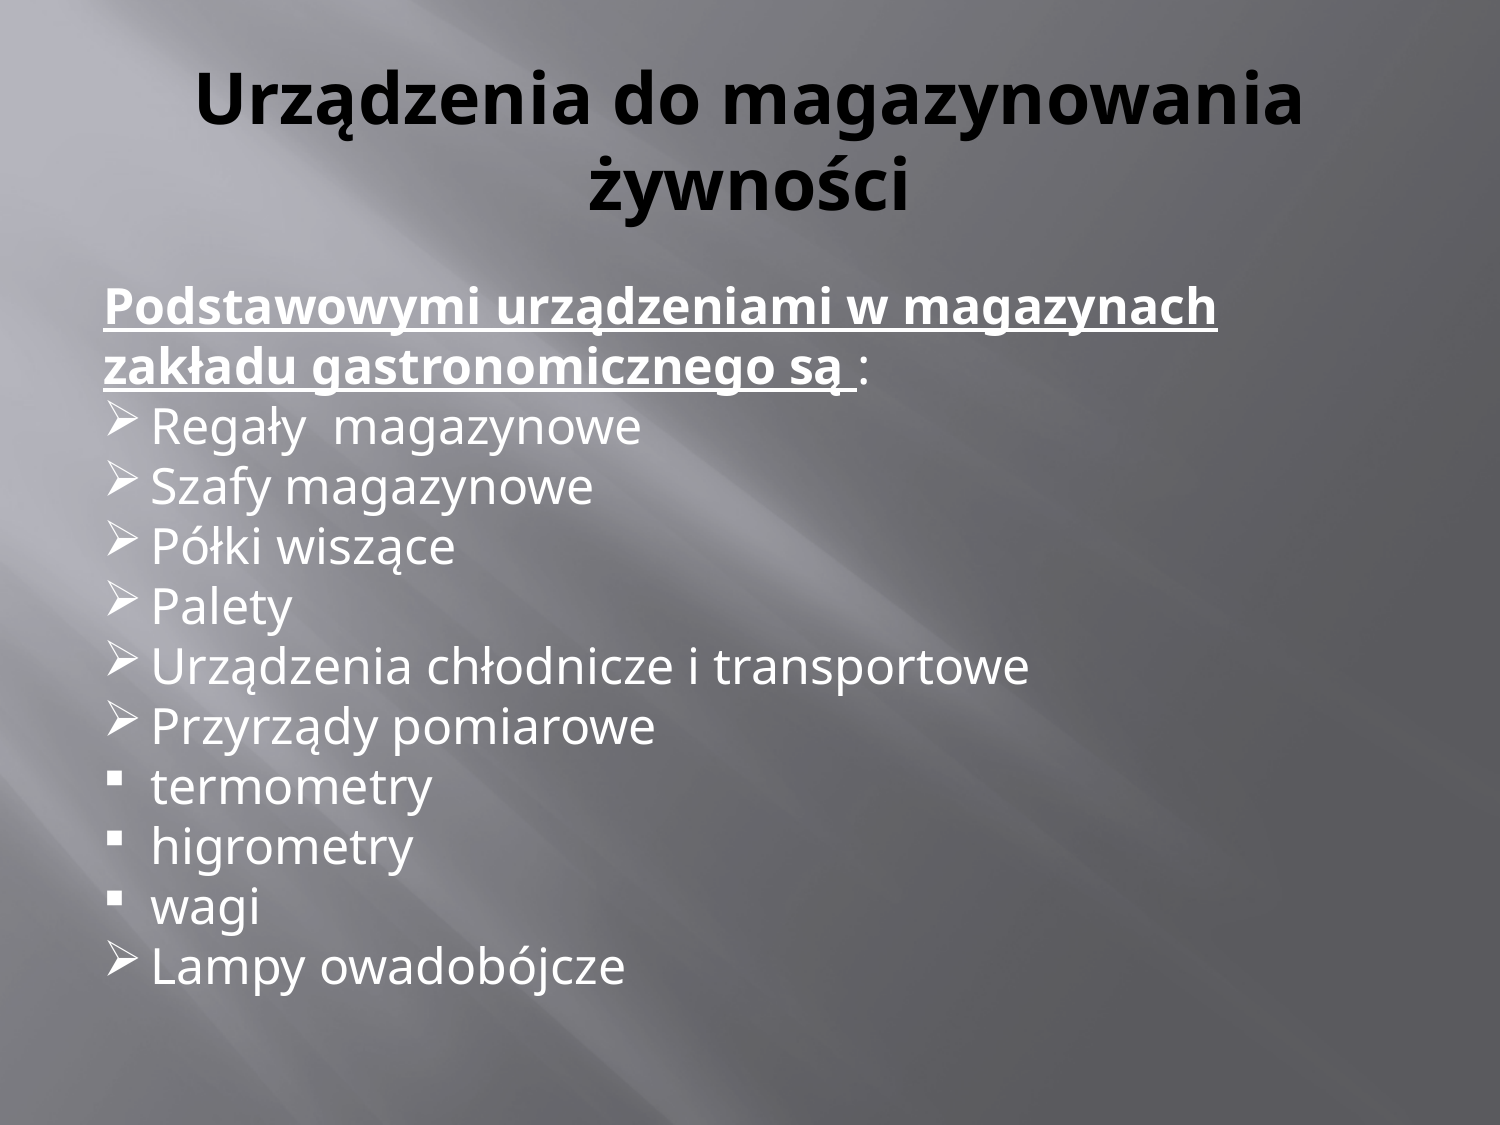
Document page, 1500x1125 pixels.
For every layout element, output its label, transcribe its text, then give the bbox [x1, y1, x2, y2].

text_box Podstawowymi urządzeniami w magazynach zakładu gastronomicznego są : Regały magazynowe Szafy magazynowe Półki wiszące Palety Urządzenia chłodnicze i transportowe Przyrządy pomiarowe termometry higrometry wagi Lampy owadobójcze [88, 267, 1341, 1047]
title Urządzenia do magazynowania żywności [75, 45, 1425, 233]
